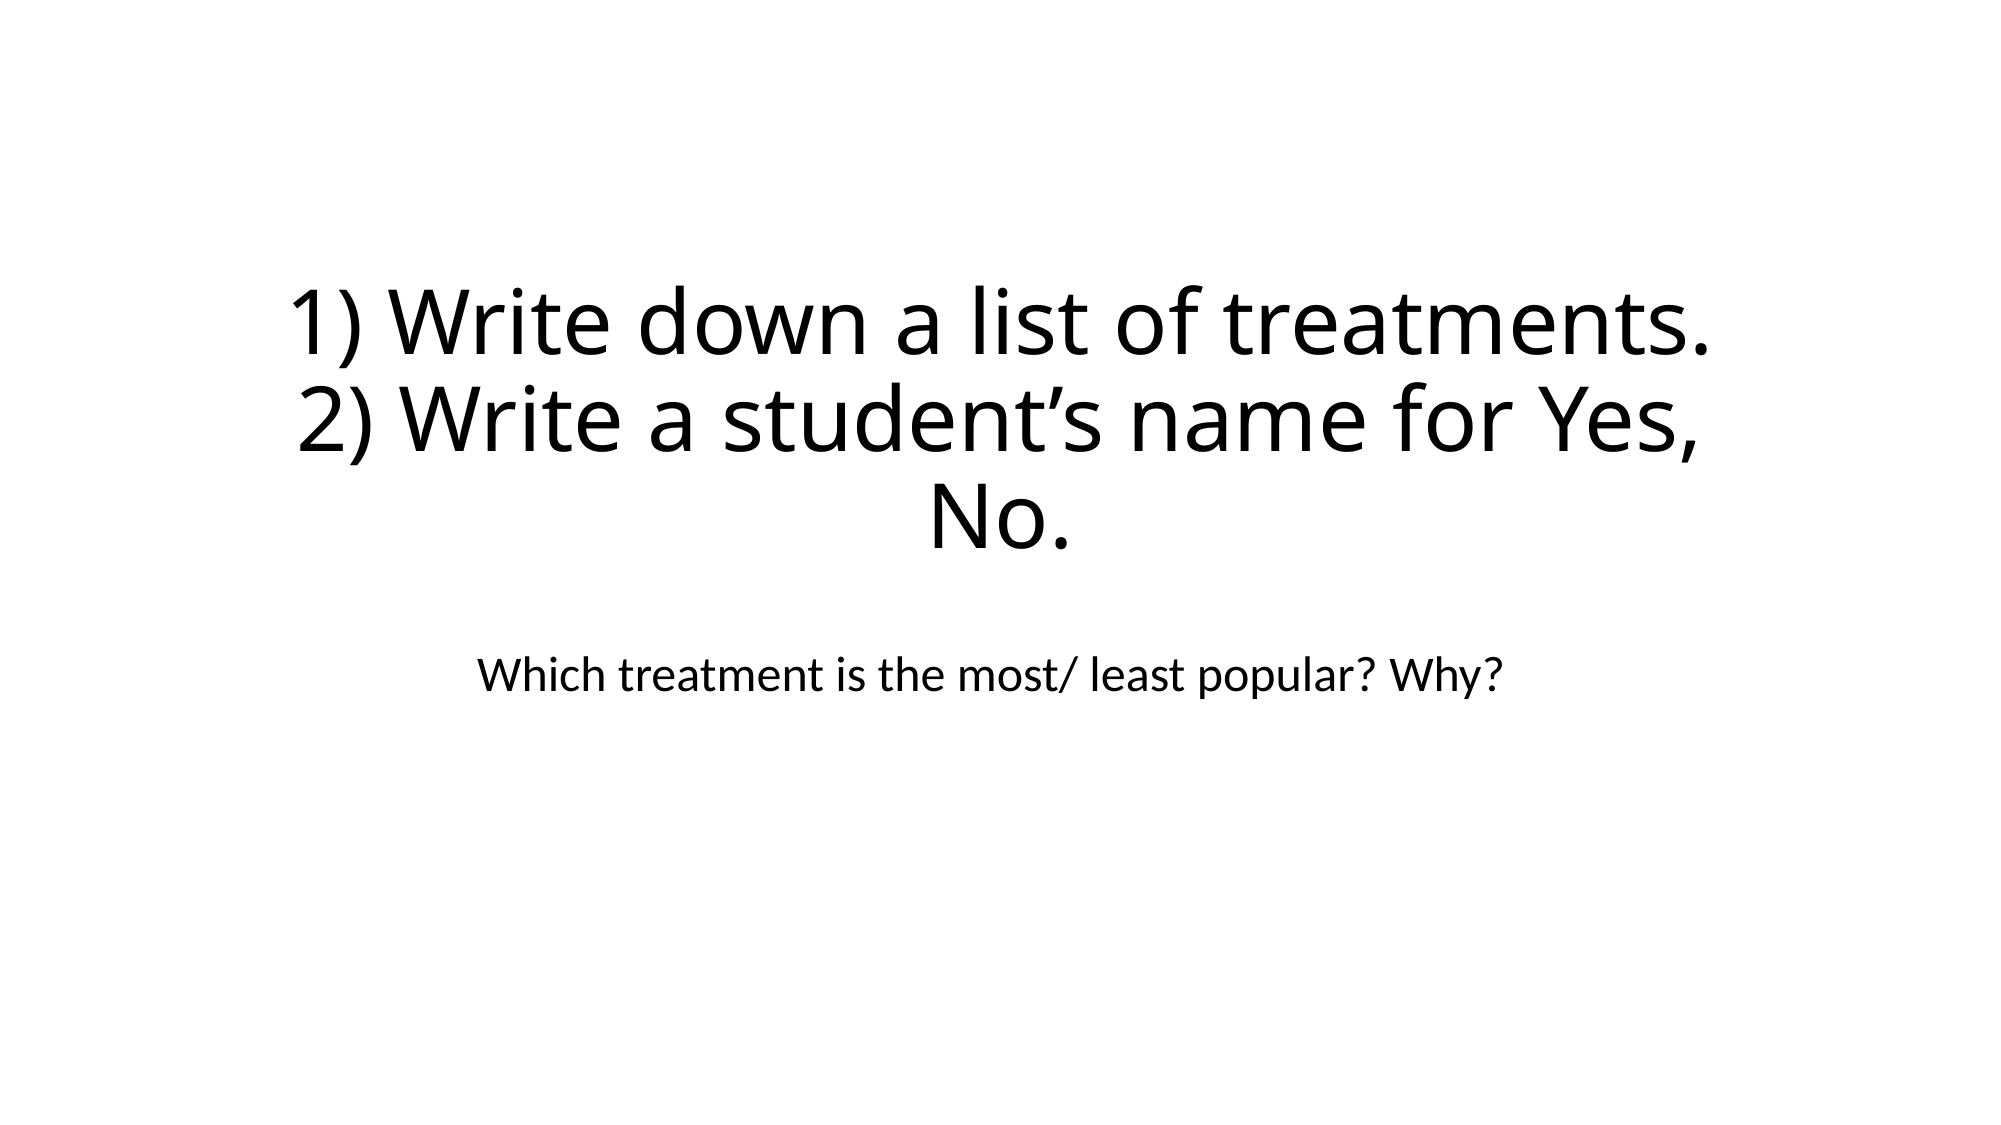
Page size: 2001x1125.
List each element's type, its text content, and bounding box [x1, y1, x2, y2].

title 1) Write down a list of treatments. 2) Write a student’s name for Yes, No. [249, 184, 1750, 576]
subtitle Which treatment is the most/ least popular? Why? [232, 641, 1750, 1073]
